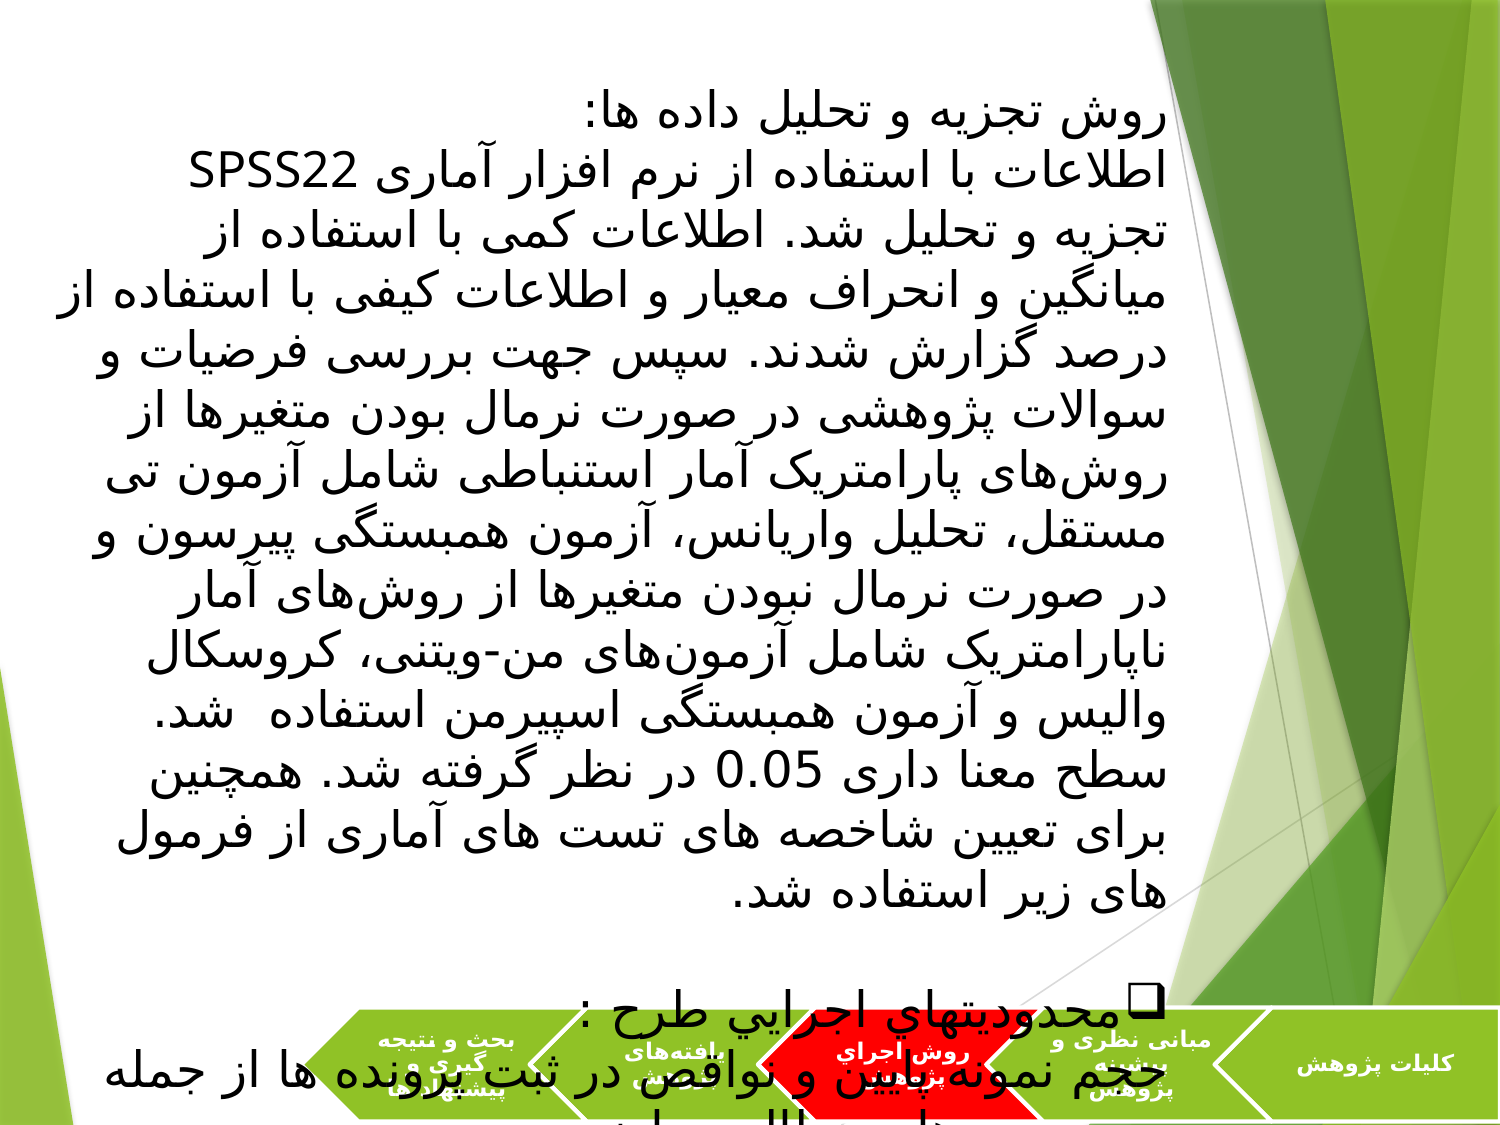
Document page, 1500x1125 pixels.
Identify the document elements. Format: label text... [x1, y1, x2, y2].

text_box روش تجزیه و تحلیل داده ها: اطلاعات با استفاده از نرم افزار آماری SPSS22 تجزیه و تحلیل شد. اطلاعات کمی با استفاده از میانگین و انحراف معیار و اطلاعات کیفی با استفاده از درصد گزارش شدند. سپس جهت بررسی فرضیات و سوالات پژوهشی در صورت نرمال بودن متغیرها از روش‌های پارامتریک آمار استنباطی شامل آزمون تی مستقل، تحلیل واریانس، آزمون همبستگی پیرسون و در صورت نرمال نبودن متغیرها از روش‌های آمار ناپارامتریک شامل آزمون‌های من-ویتنی، کروسکال والیس و آزمون همبستگی اسپیرمن استفاده شد. سطح معنا داری 0.05 در نظر گرفته شد. همچنین برای تعیین شاخصه های تست های آماری از فرمول های زیر استفاده شد. محدوديتهاي اجرايي طرح : حجم نمونه پایین و نواقص در ثبت پرونده ها از جمله محدودیت های مطالعه حاضر بود. [41, 66, 1184, 1125]
list [301, 19, 1425, 974]
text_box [300, 975, 1500, 1125]
